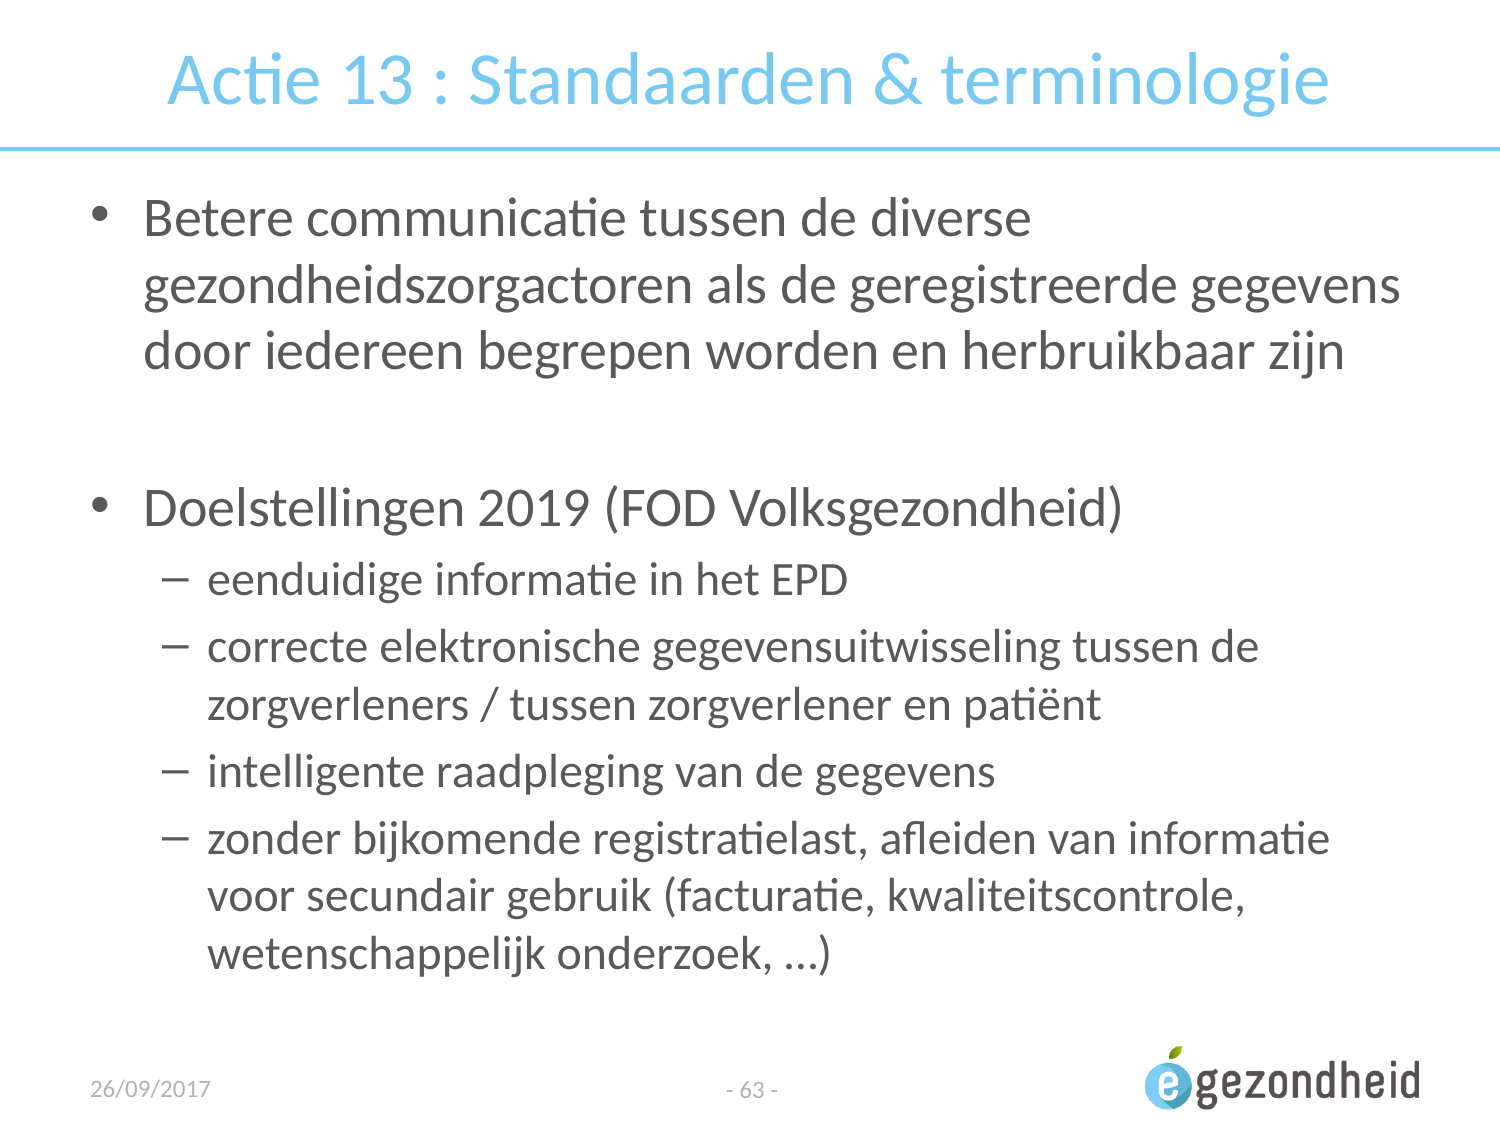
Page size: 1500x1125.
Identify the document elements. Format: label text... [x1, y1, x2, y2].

picture [1116, 1037, 1447, 1125]
slide_number - 63 - [577, 1058, 928, 1119]
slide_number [75, 1057, 425, 1118]
list Betere communicatie tussen de diverse gezondheidszorgactoren als de geregistreerde gegevens door iedereen begrepen worden en herbruikbaar zijn Doelstellingen 2019 (FOD Volksgezondheid) eenduidige informatie in het EPD correcte elektronische gegevensuitwisseling tussen de zorgverleners / tussen zorgverlener en patiënt intelligente raadpleging van de gegevens zonder bijkomende registratielast, afleiden van informatie voor secundair gebruik (facturatie, kwaliteitscontrole, wetenschappelijk onderzoek, …) [75, 172, 1425, 1035]
title Actie 13 : Standaarden & terminologie [0, 0, 1500, 149]
